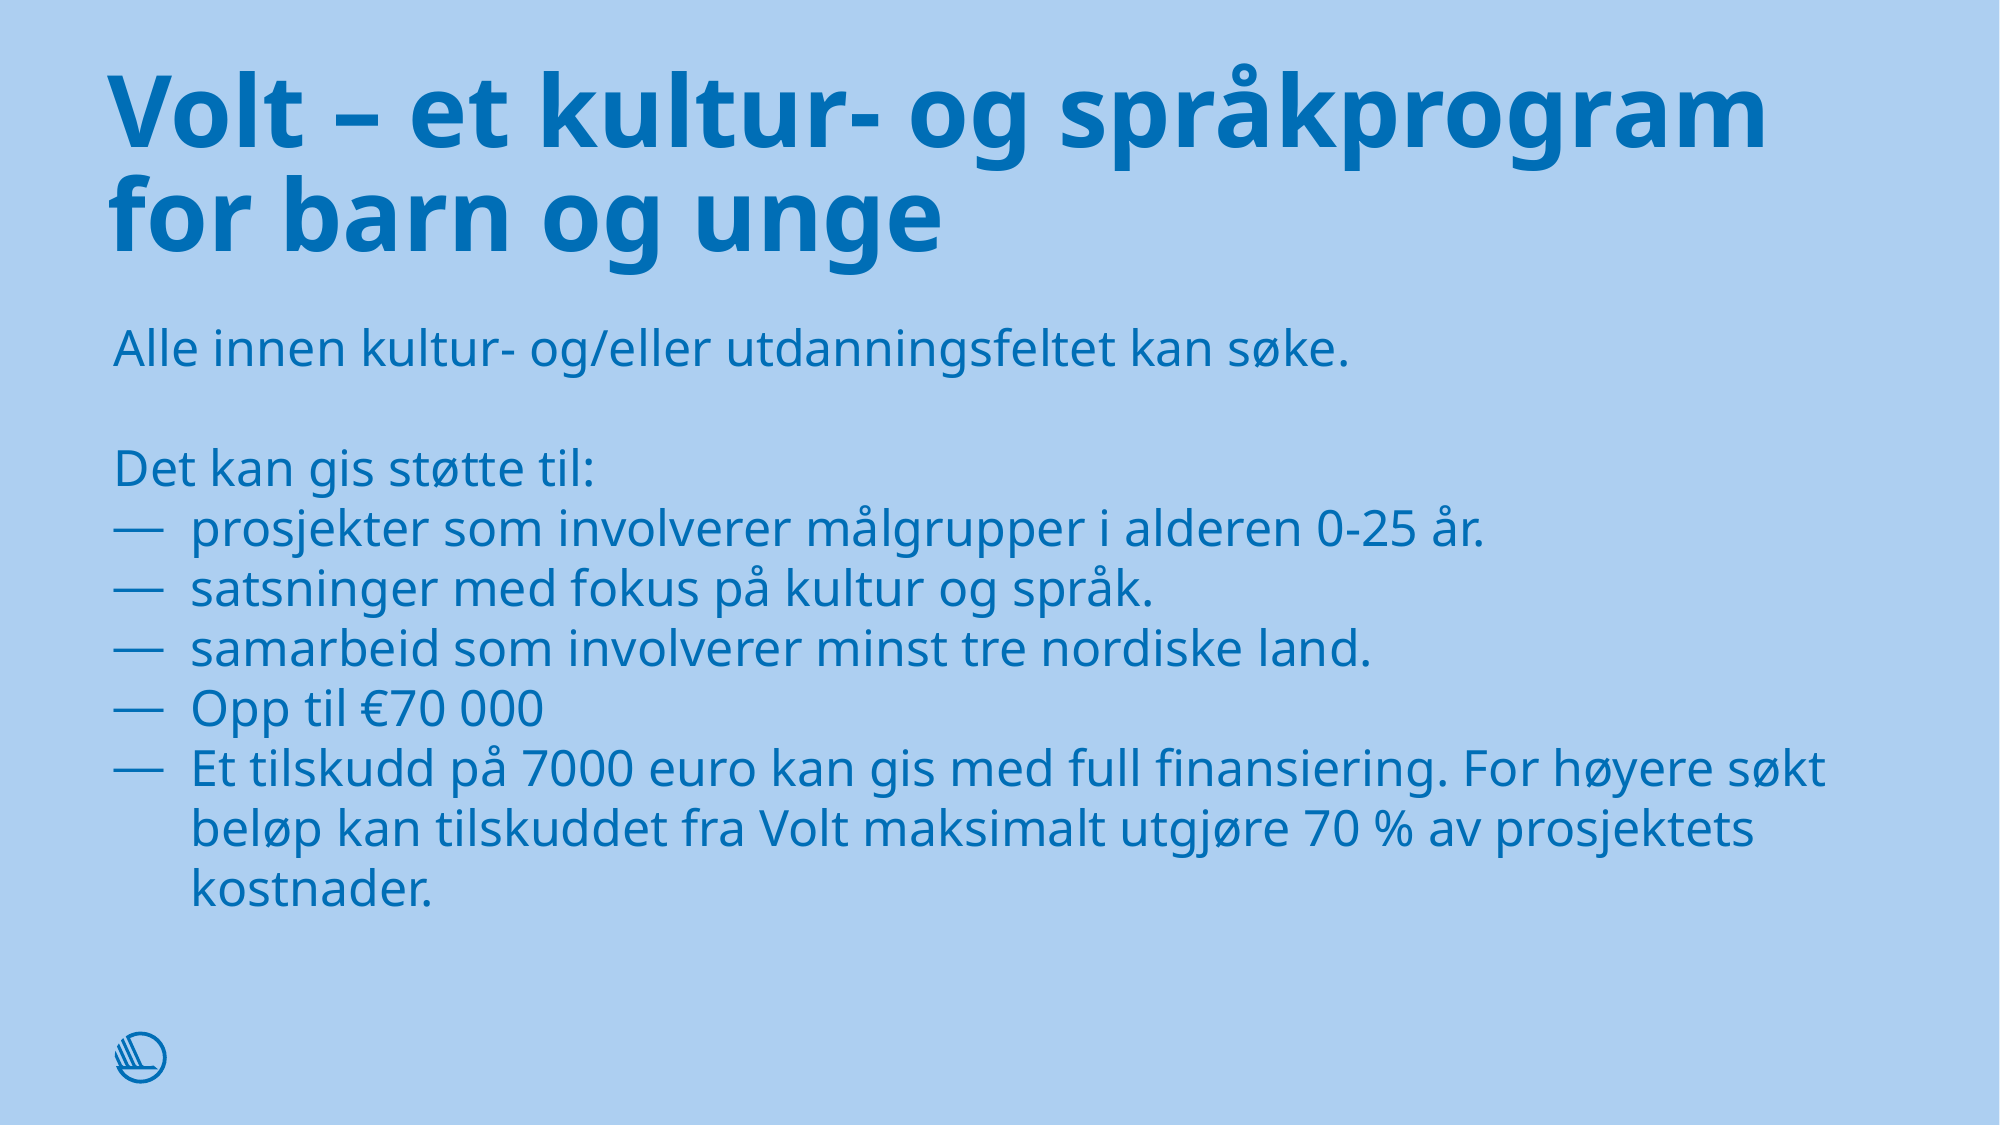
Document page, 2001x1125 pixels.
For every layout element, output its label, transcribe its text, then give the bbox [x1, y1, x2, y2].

list Alle innen kultur- og/eller utdanningsfeltet kan søke. Det kan gis støtte til: prosjekter som involverer målgrupper i alderen 0-25 år. satsninger med fokus på kultur og språk. samarbeid som involverer minst tre nordiske land. Opp til €70 000 Et tilskudd på 7000 euro kan gis med full finansiering. For høyere søkt beløp kan tilskuddet fra Volt maksimalt utgjøre 70 % av prosjektets kostnader. [113, 316, 1886, 1020]
text_box [1194, 105, 1983, 167]
title Volt – et kultur- og språkprogram for barn og unge [107, 64, 1886, 276]
